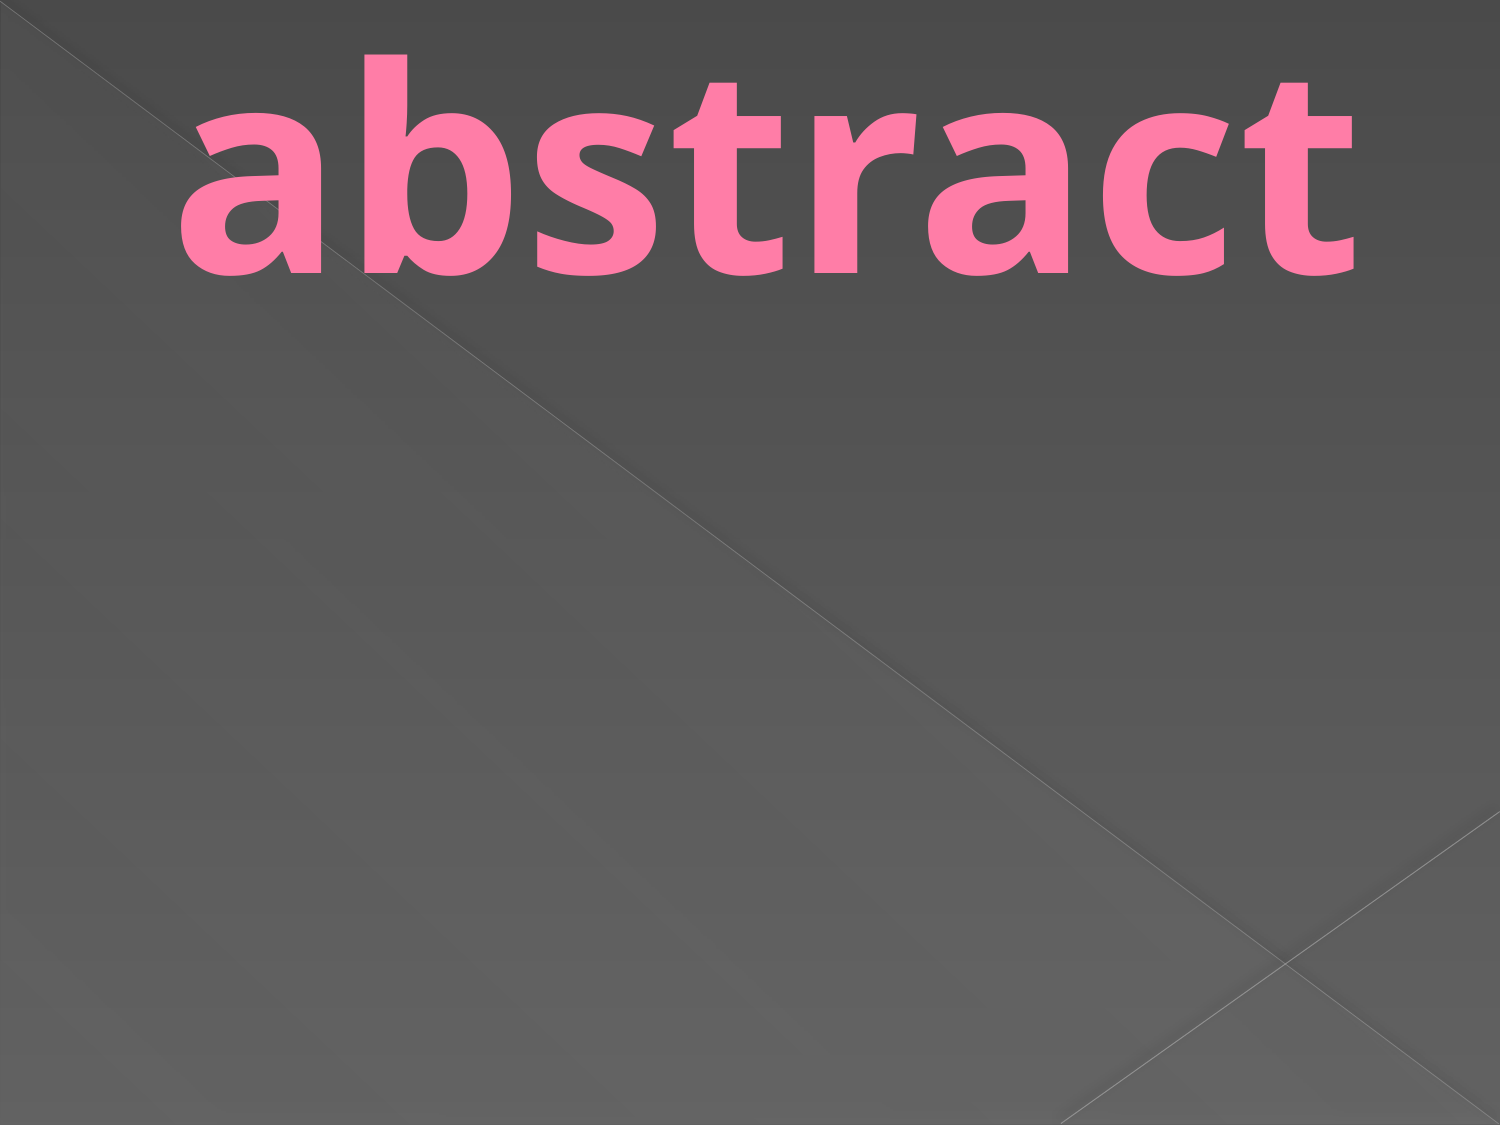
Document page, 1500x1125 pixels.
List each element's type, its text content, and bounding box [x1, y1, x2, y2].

title abstract [75, 43, 1425, 274]
